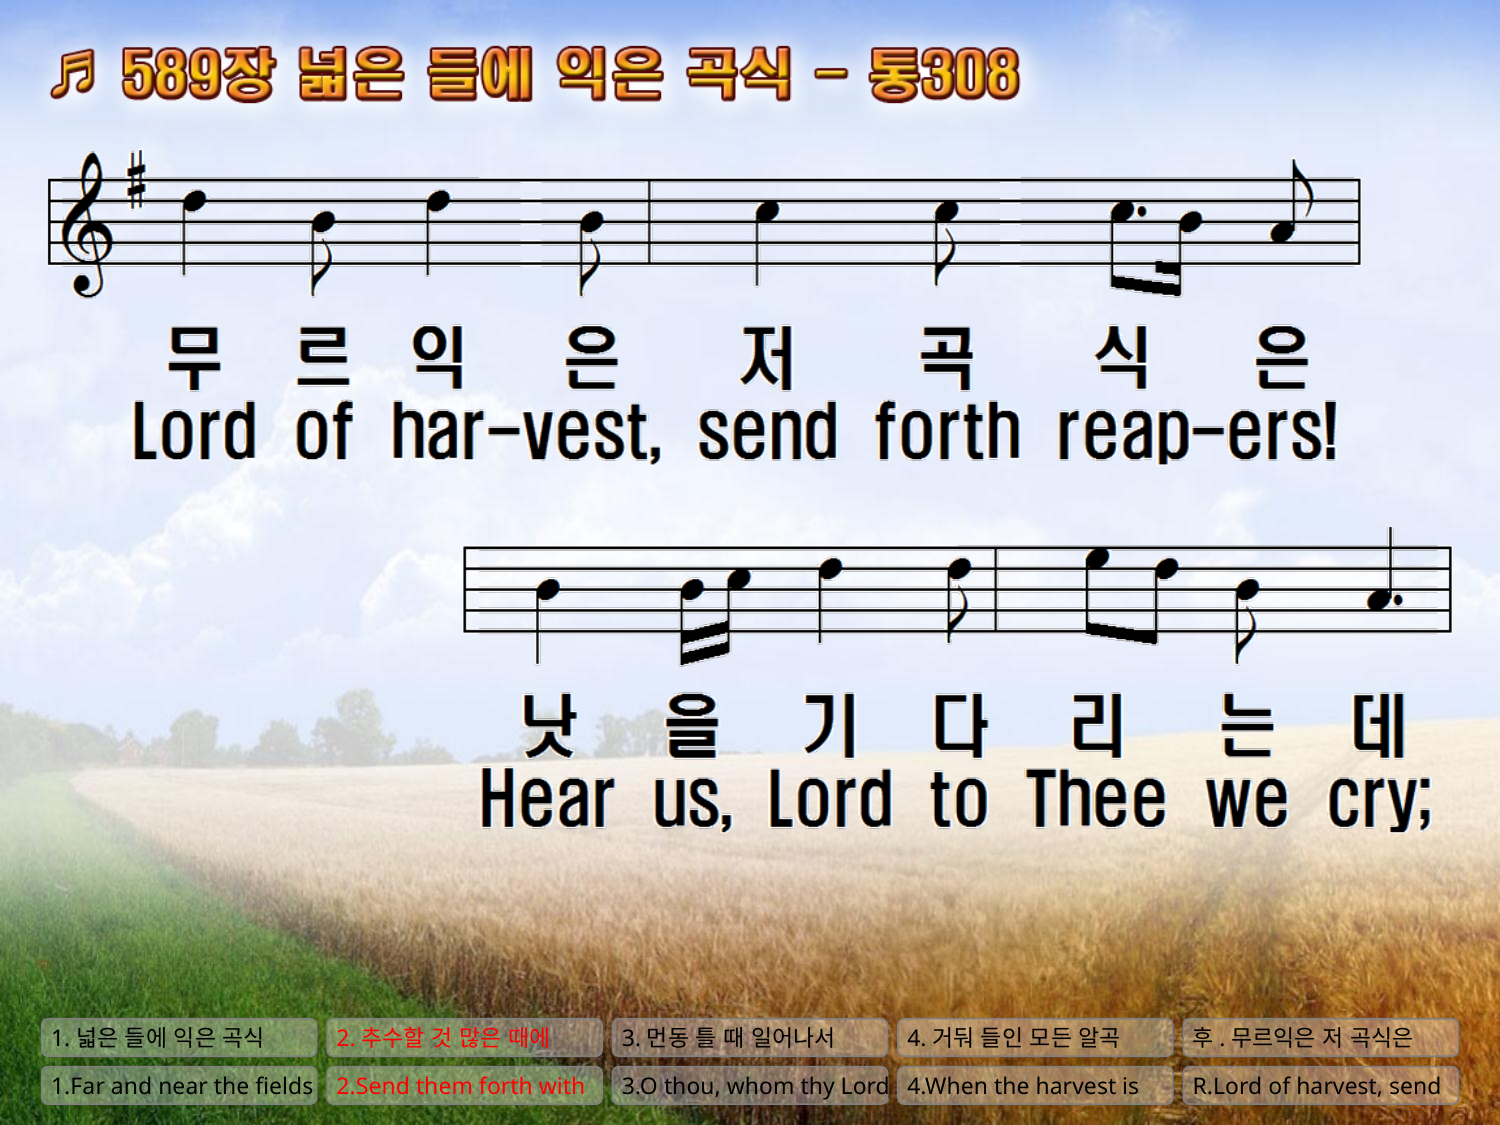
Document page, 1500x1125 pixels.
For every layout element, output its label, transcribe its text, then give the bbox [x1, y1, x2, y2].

text_box 후.무르익은 저 곡식은 [1183, 1018, 1459, 1057]
text_box 1.Far and near the fields [41, 1066, 317, 1105]
text_box 4.거둬 들인 모든 알곡 [897, 1018, 1173, 1057]
text_box 1.넓은 들에 익은 곡식 [41, 1018, 317, 1057]
text_box 2.Send them forth with [327, 1066, 603, 1105]
picture [0, 0, 1500, 1125]
text_box 2.추수할 것 많은 때에 [327, 1018, 603, 1057]
text_box 3.O thou, whom thy Lord [612, 1066, 888, 1105]
text_box 3.먼동 틀 때 일어나서 [612, 1018, 888, 1057]
text_box R.Lord of harvest, send [1183, 1066, 1459, 1105]
text_box 4.When the harvest is [897, 1066, 1173, 1105]
